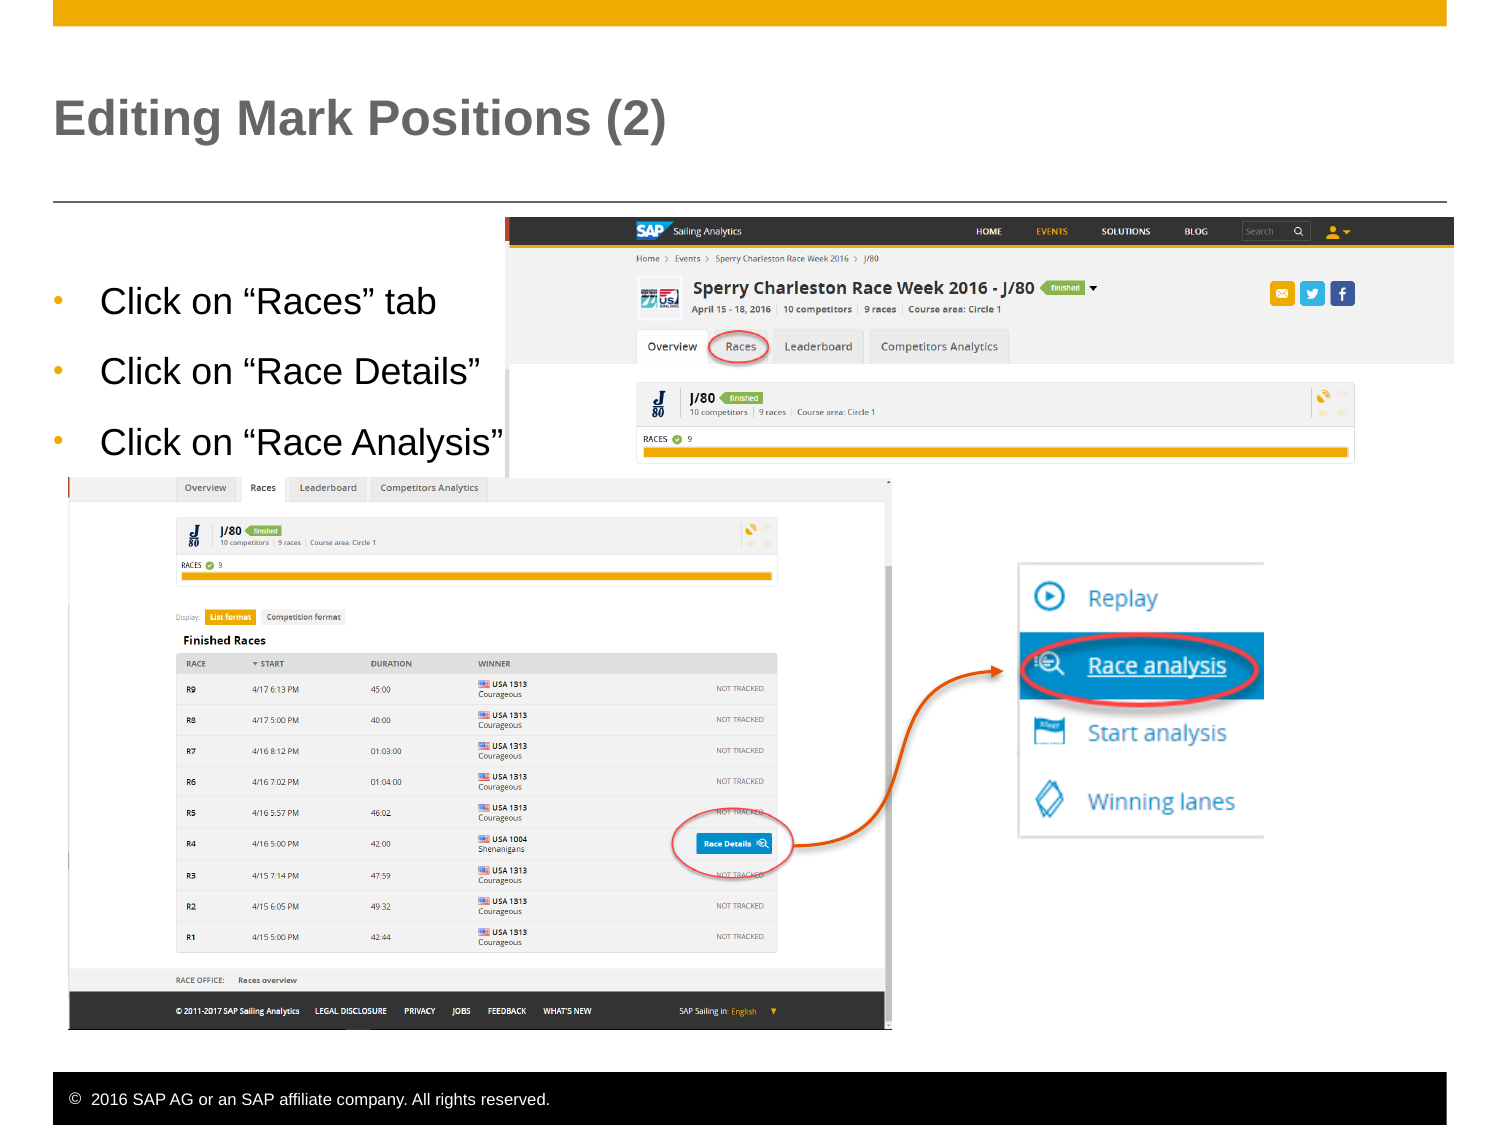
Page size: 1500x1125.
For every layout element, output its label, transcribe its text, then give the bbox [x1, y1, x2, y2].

title Editing Mark Positions (2) [53, 53, 1447, 178]
list Click on “Races” tab Click on “Race Details” Click on “Race Analysis” [53, 277, 499, 563]
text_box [792, 670, 1004, 847]
picture [68, 216, 1455, 1031]
picture [1017, 562, 1264, 840]
